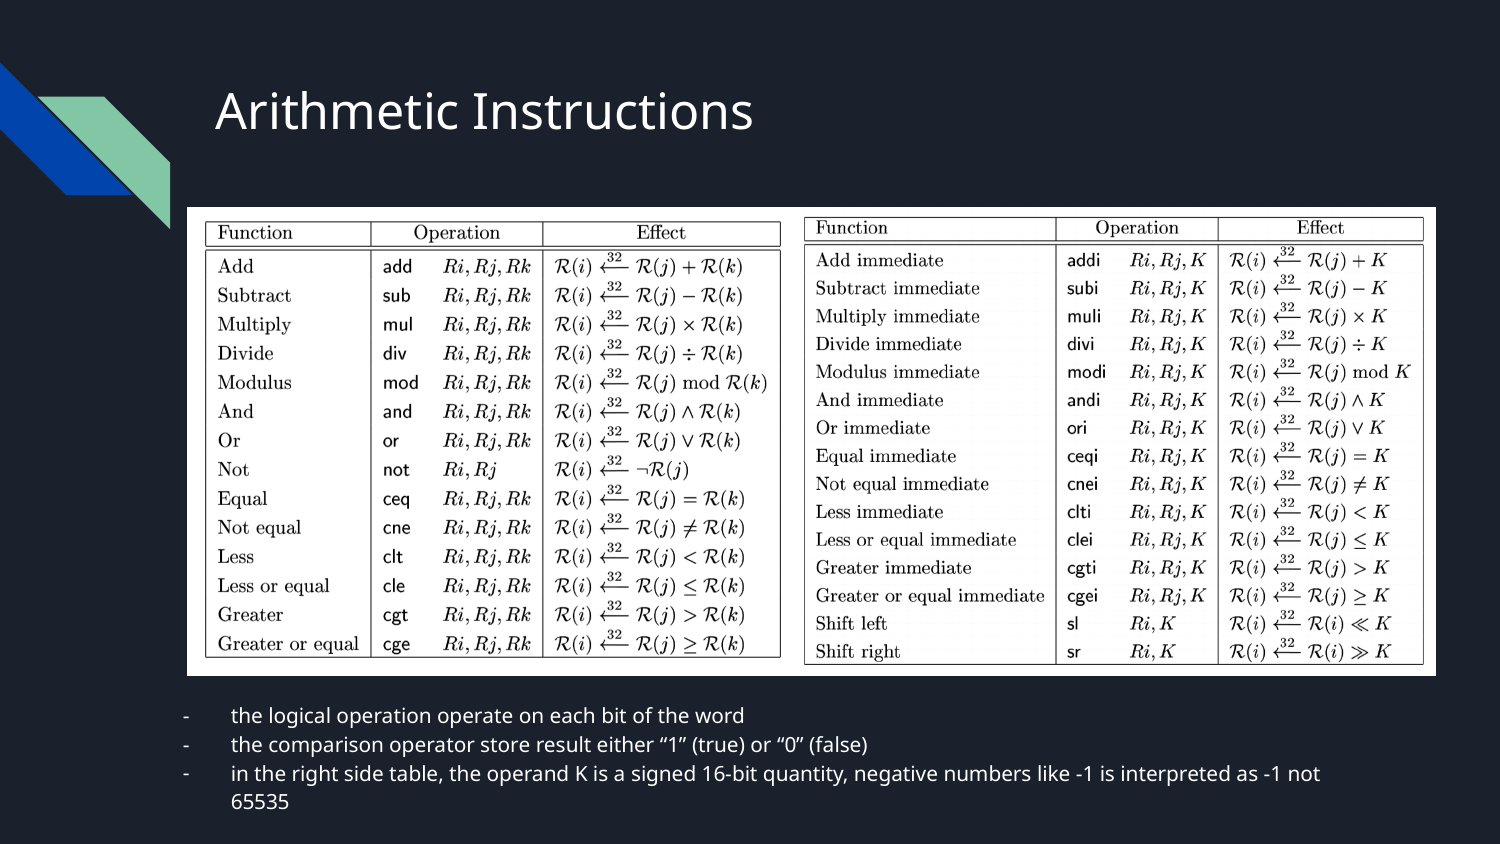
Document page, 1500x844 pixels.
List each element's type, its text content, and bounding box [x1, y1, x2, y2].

picture [187, 207, 1436, 676]
list the logical operation operate on each bit of the word the comparison operator store result either “1” (true) or “0” (false) in the right side table, the operand K is a signed 16-bit quantity, negative numbers like -1 is interpreted as -1 not 65535 [140, 684, 1347, 815]
title Arithmetic Instructions [200, 64, 1356, 206]
